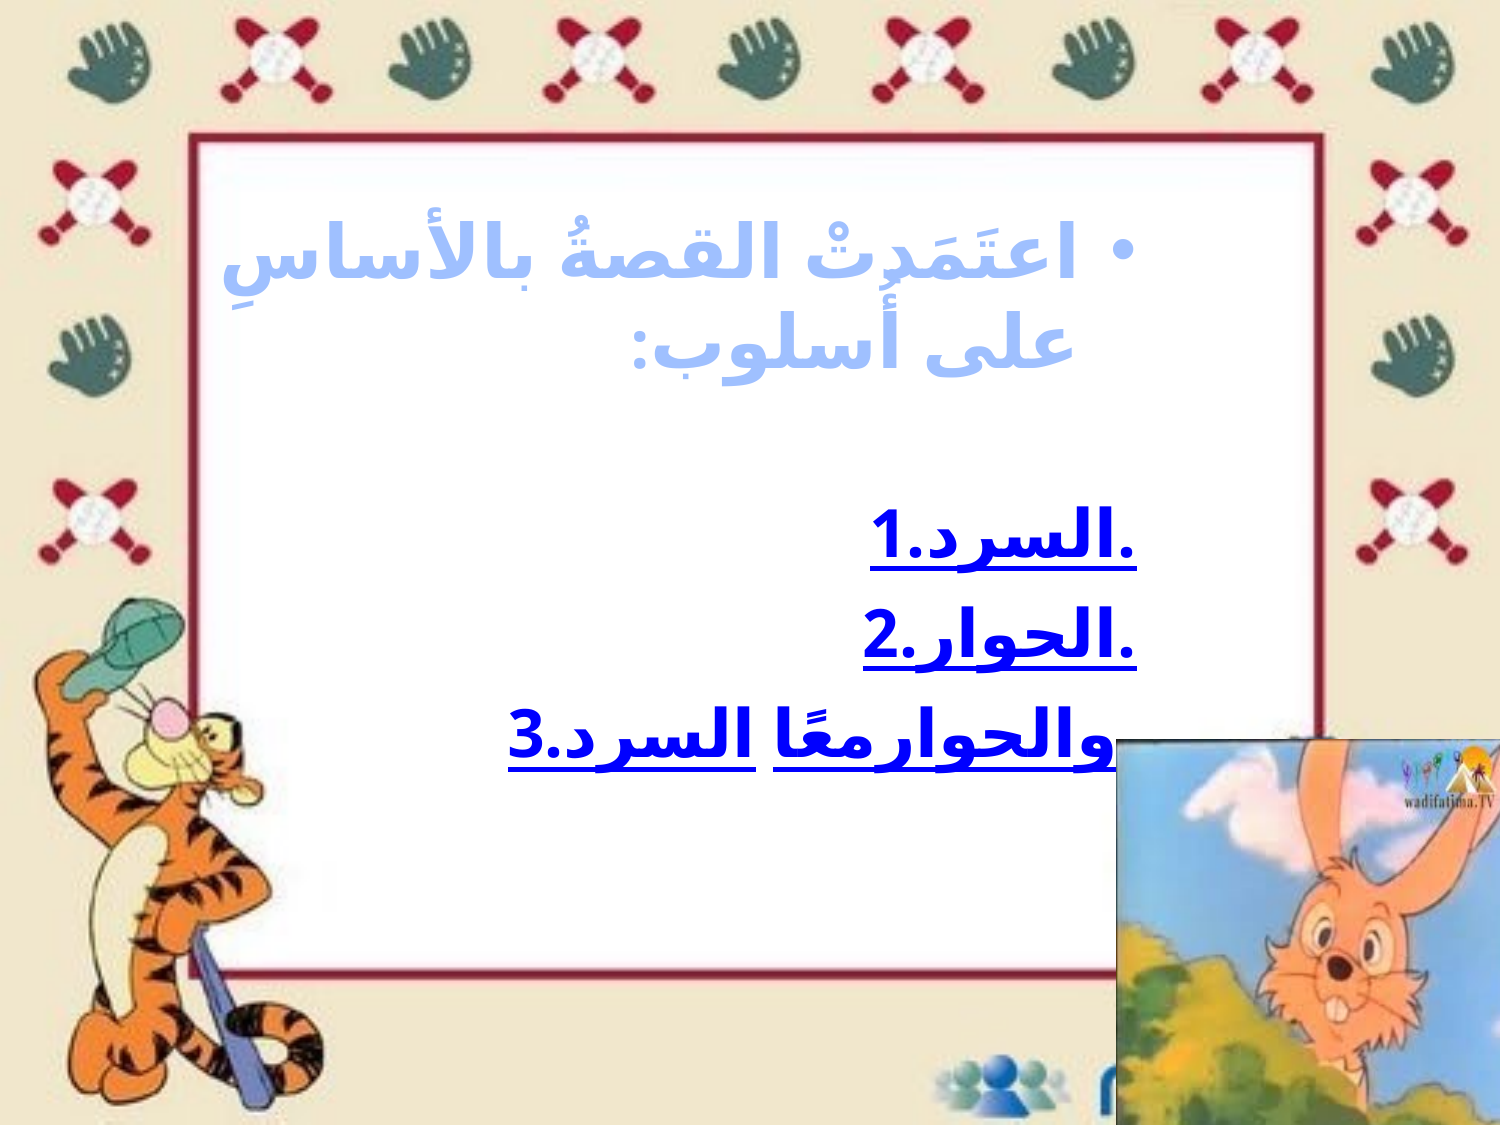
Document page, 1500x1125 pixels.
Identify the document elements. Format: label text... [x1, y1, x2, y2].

list اعتَمَدتْ القصةُ بالأساسِ على أُسلوب: 1.السرد. 2.الحوار. 3.السرد والحوارمعًا. [75, 196, 1152, 939]
picture [0, 0, 1500, 1125]
